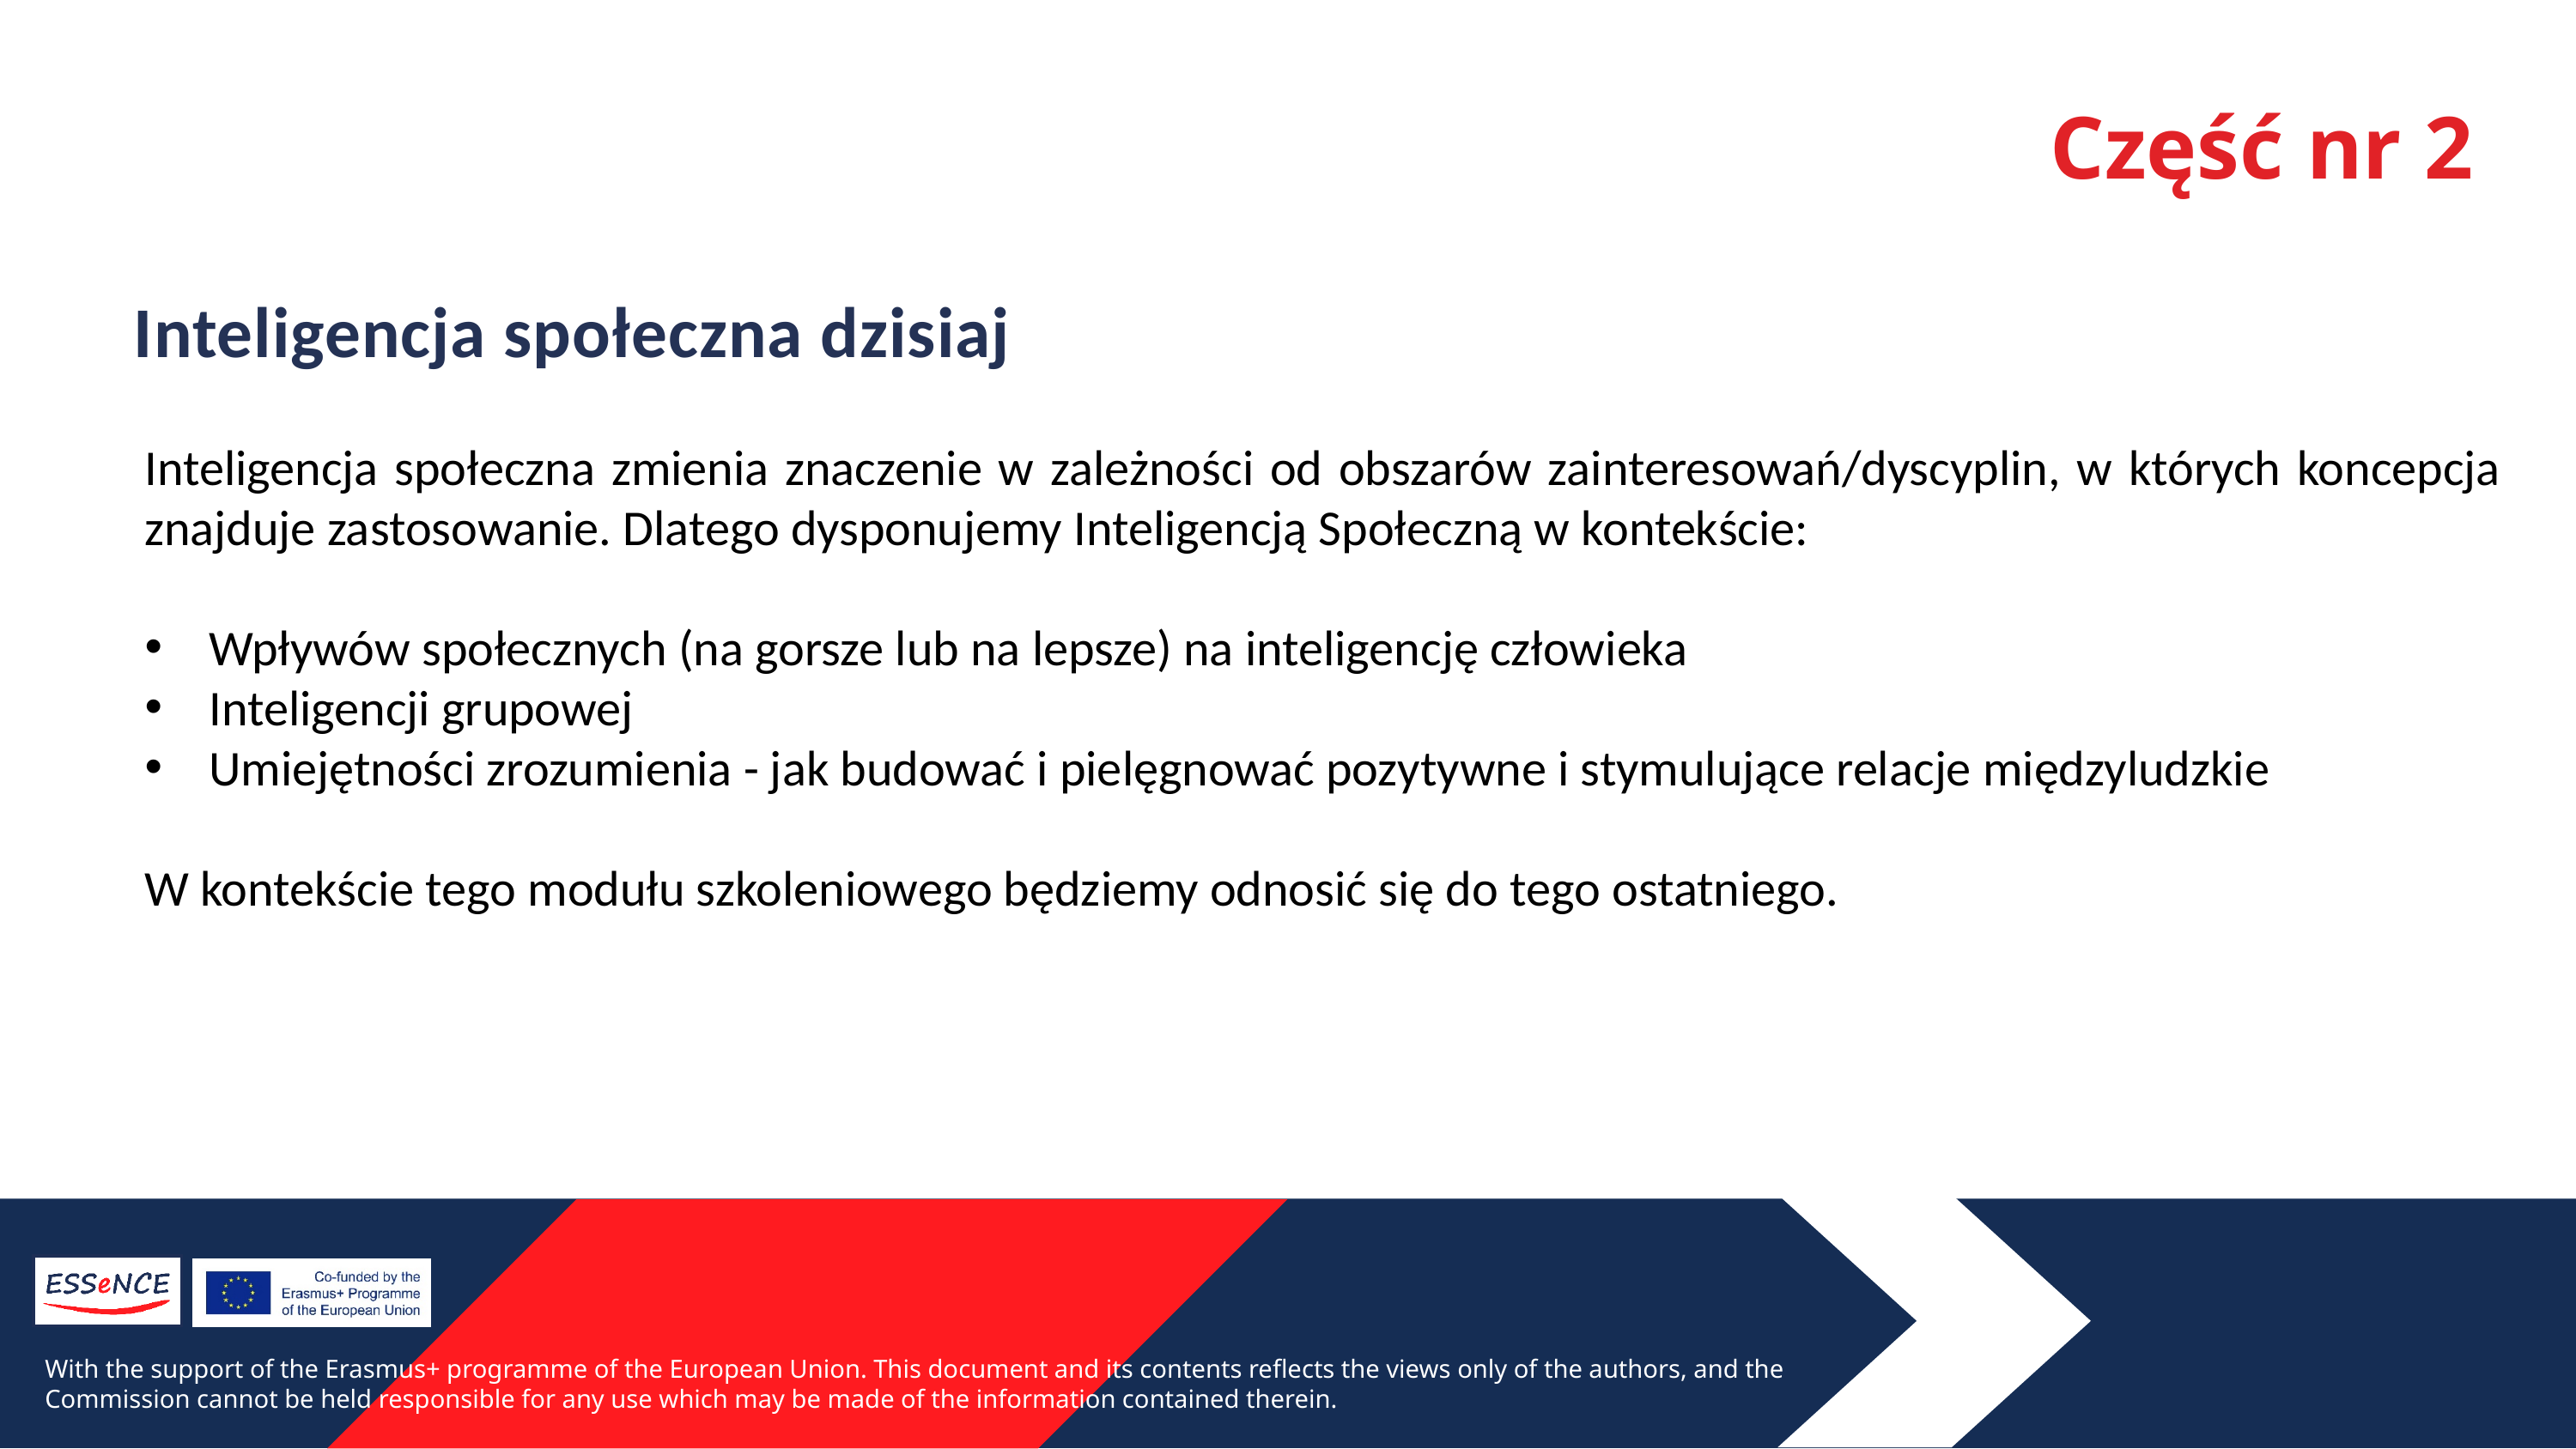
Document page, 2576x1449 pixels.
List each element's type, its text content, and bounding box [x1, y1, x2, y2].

picture [192, 1258, 431, 1328]
text_box Inteligencja społeczna dzisiaj [131, 284, 2515, 373]
text_box With the support of the Erasmus+ programme of the European Union. This document and its contents reflects the views only of the authors, and the Commission cannot be held responsible for any use which may be made of the information contained therein. [32, 1346, 1803, 1420]
picture [32, 1254, 183, 1328]
text_box Inteligencja społeczna zmienia znaczenie w zależności od obszarów zainteresowań/dyscyplin, w których koncepcja znajduje zastosowanie. Dlatego dysponujemy Inteligencją Społeczną w kontekście: Wpływów społecznych (na gorsze lub na lepsze) na inteligencję człowieka Inteligencji grupowej Umiejętności zrozumienia - jak budować i pielęgnować pozytywne i stymulujące relacje międzyludzkie W kontekście tego modułu szkoleniowego będziemy odnosić się do tego ostatniego. [131, 428, 2515, 923]
text_box Część nr 2 [2050, 91, 2515, 197]
